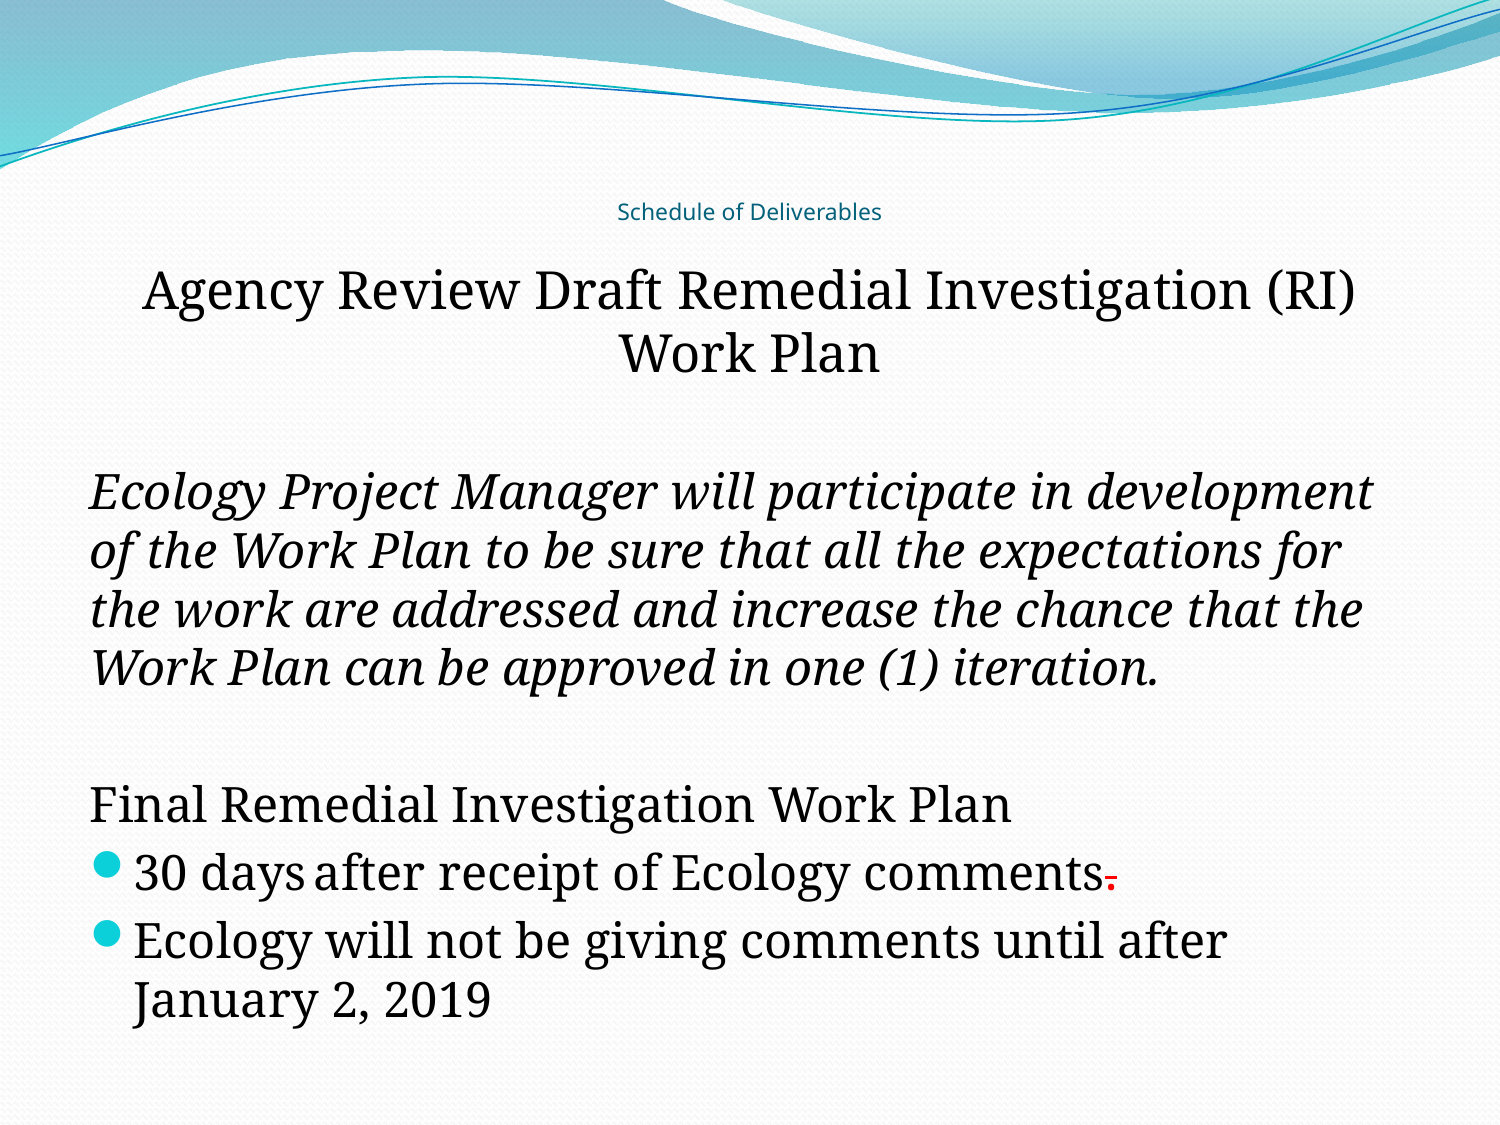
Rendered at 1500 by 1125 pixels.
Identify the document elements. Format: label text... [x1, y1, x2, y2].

title Schedule of Deliverables [75, 50, 1425, 225]
list Agency Review Draft Remedial Investigation (RI) Work Plan Ecology Project Manager will participate in development of the Work Plan to be sure that all the expectations for the work are addressed and increase the chance that the Work Plan can be approved in one (1) iteration. Final Remedial Investigation Work Plan 30 days after receipt of Ecology comments. Ecology will not be giving comments until after January 2, 2019 [75, 249, 1425, 1038]
